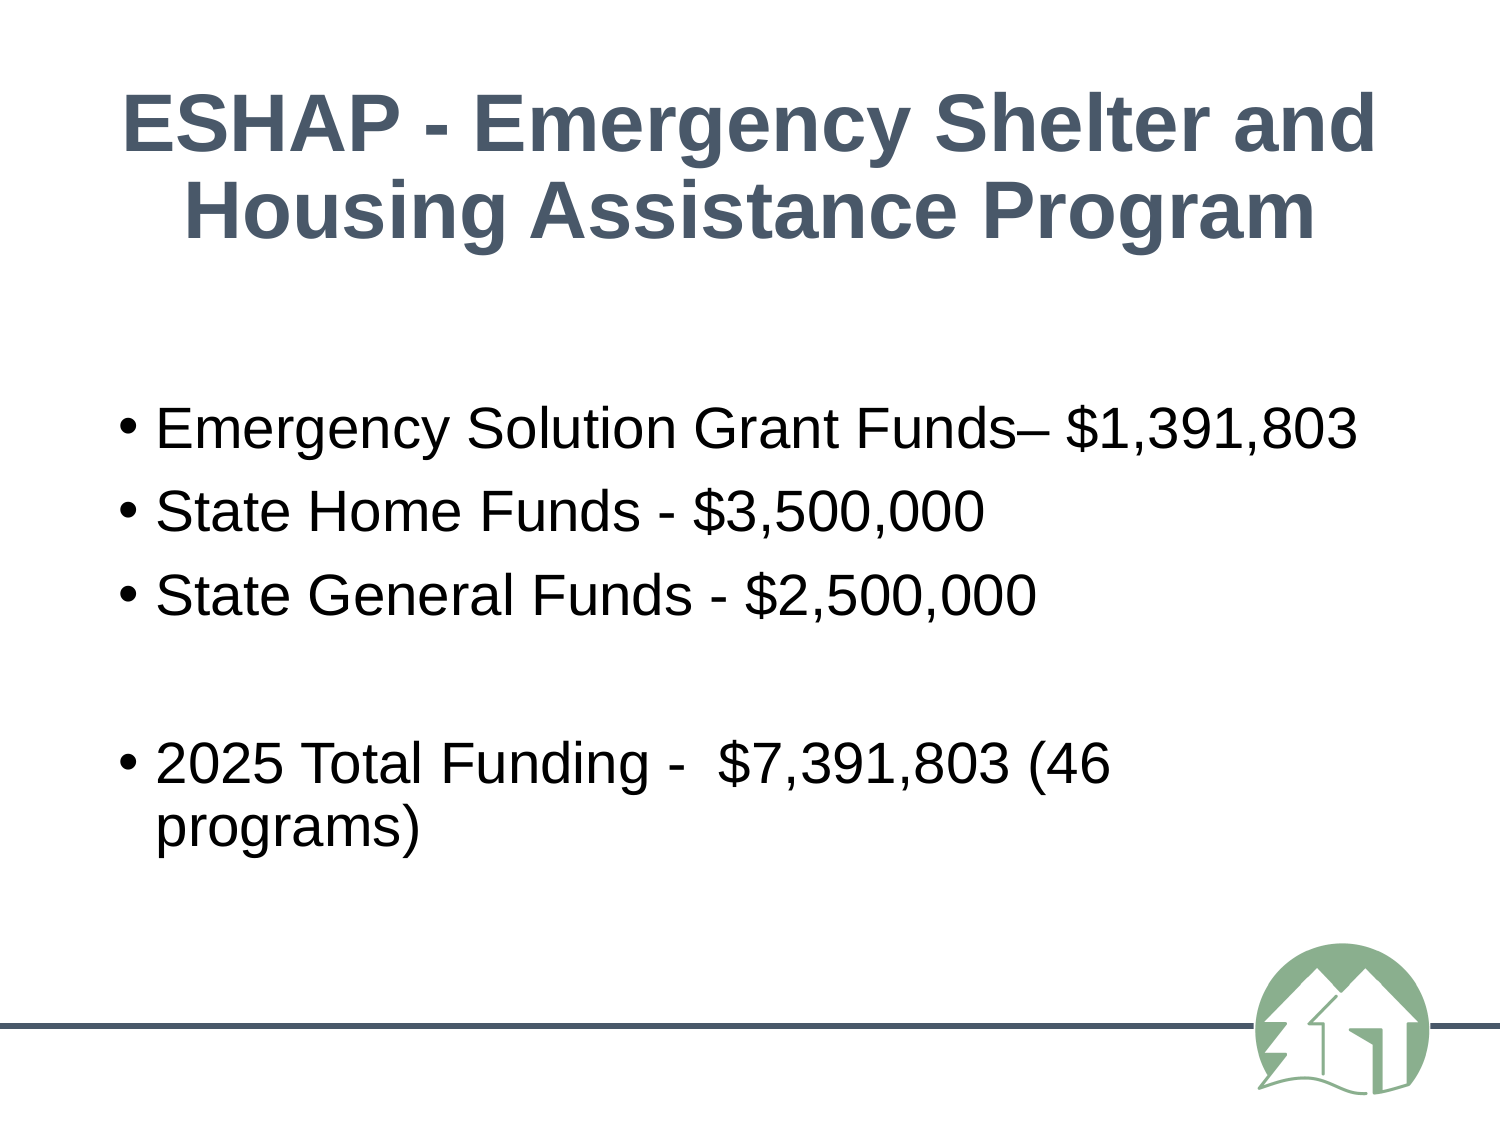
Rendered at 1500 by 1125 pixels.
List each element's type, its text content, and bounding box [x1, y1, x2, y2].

title ESHAP - Emergency Shelter and Housing Assistance Program [103, 59, 1397, 278]
list Emergency Solution Grant Funds– $1,391,803 State Home Funds - $3,500,000 State General Funds - $2,500,000 2025 Total Funding - $7,391,803 (46 programs) [103, 299, 1397, 1014]
picture [1253, 940, 1431, 1099]
